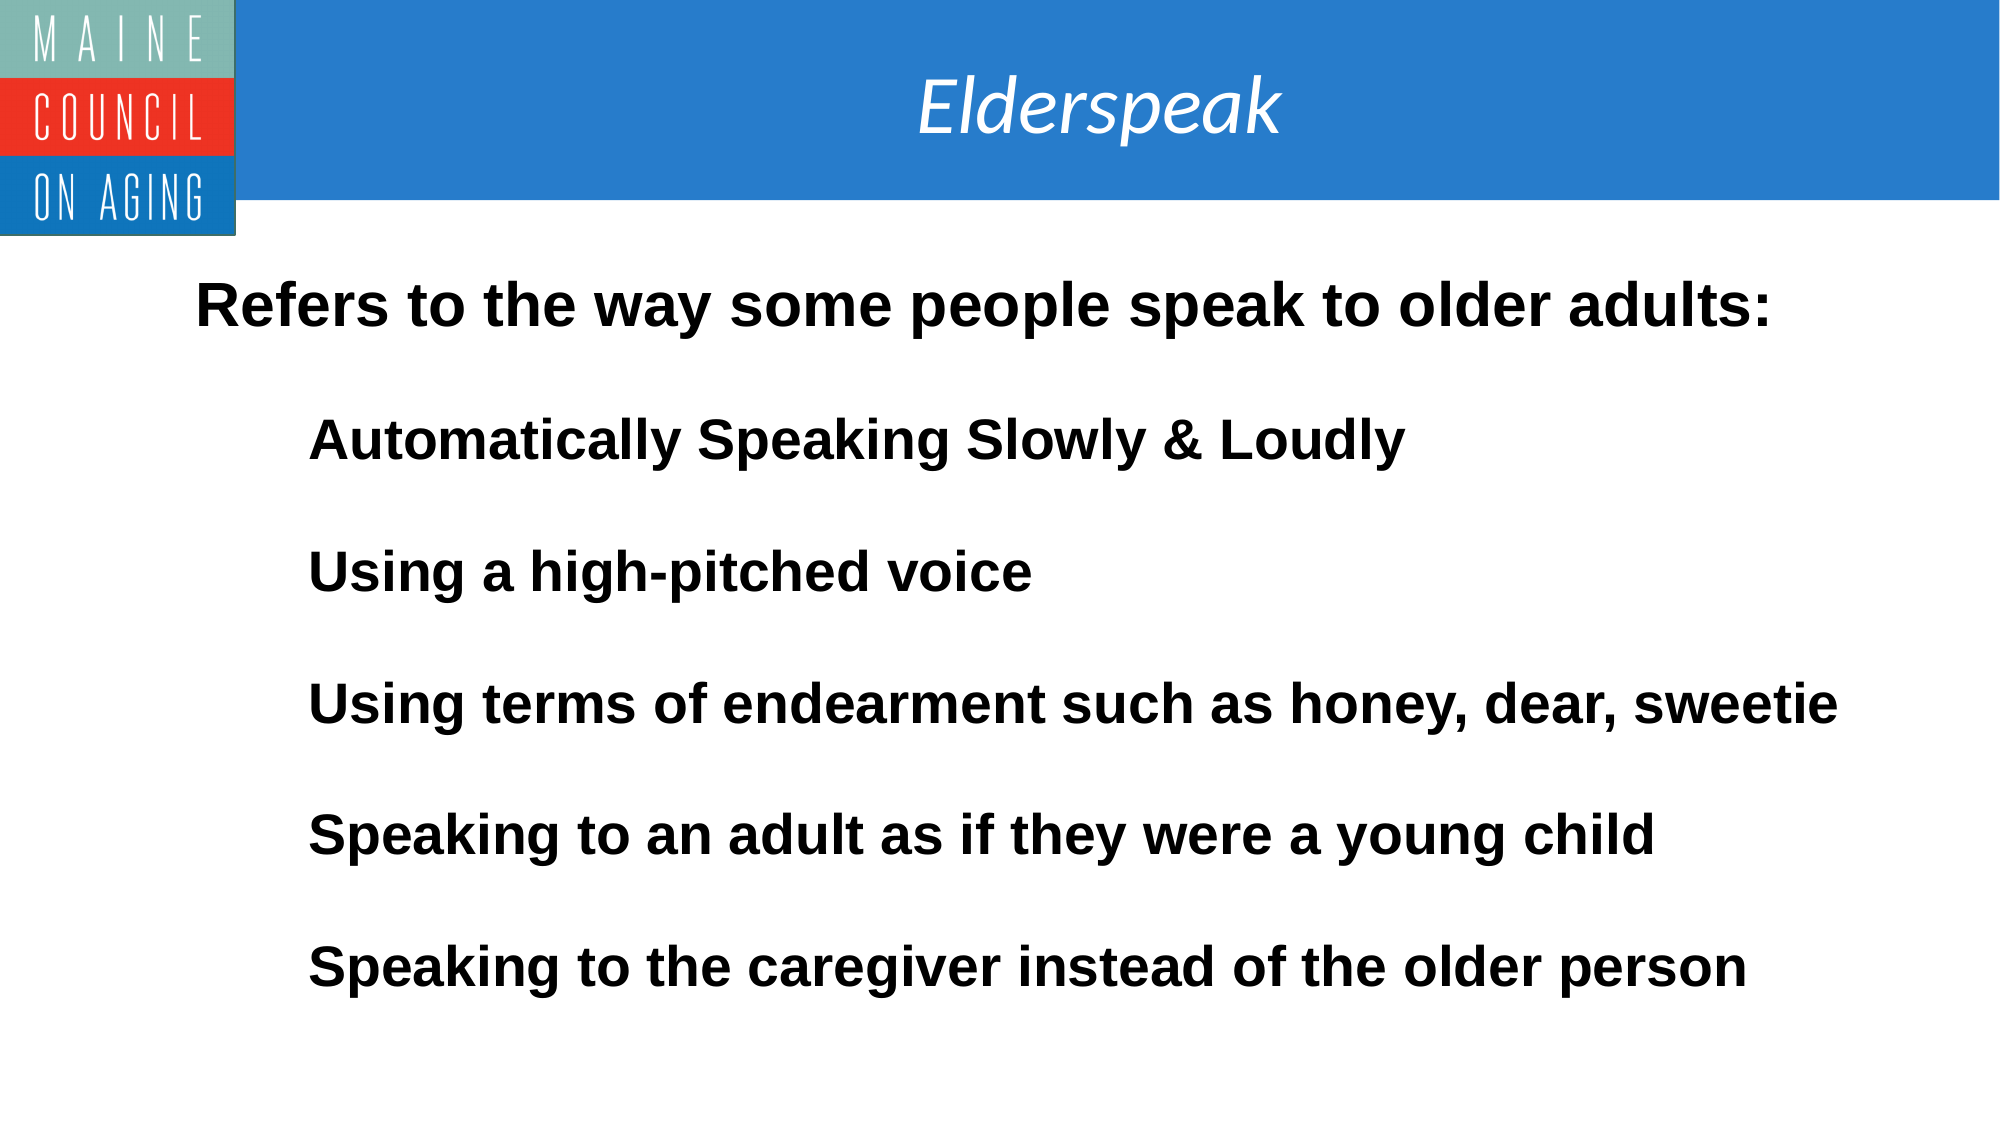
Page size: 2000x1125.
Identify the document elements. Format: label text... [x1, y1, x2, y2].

text_box Elderspeak [236, 0, 2000, 201]
text_box Refers to the way some people speak to older adults: Automatically Speaking Slowly & Loudly Using a high-pitched voice Using terms of endearment such as honey, dear, sweetie Speaking to an adult as if they were a young child Speaking to the caregiver instead of the older person [175, 214, 1877, 1018]
picture [0, 0, 235, 235]
